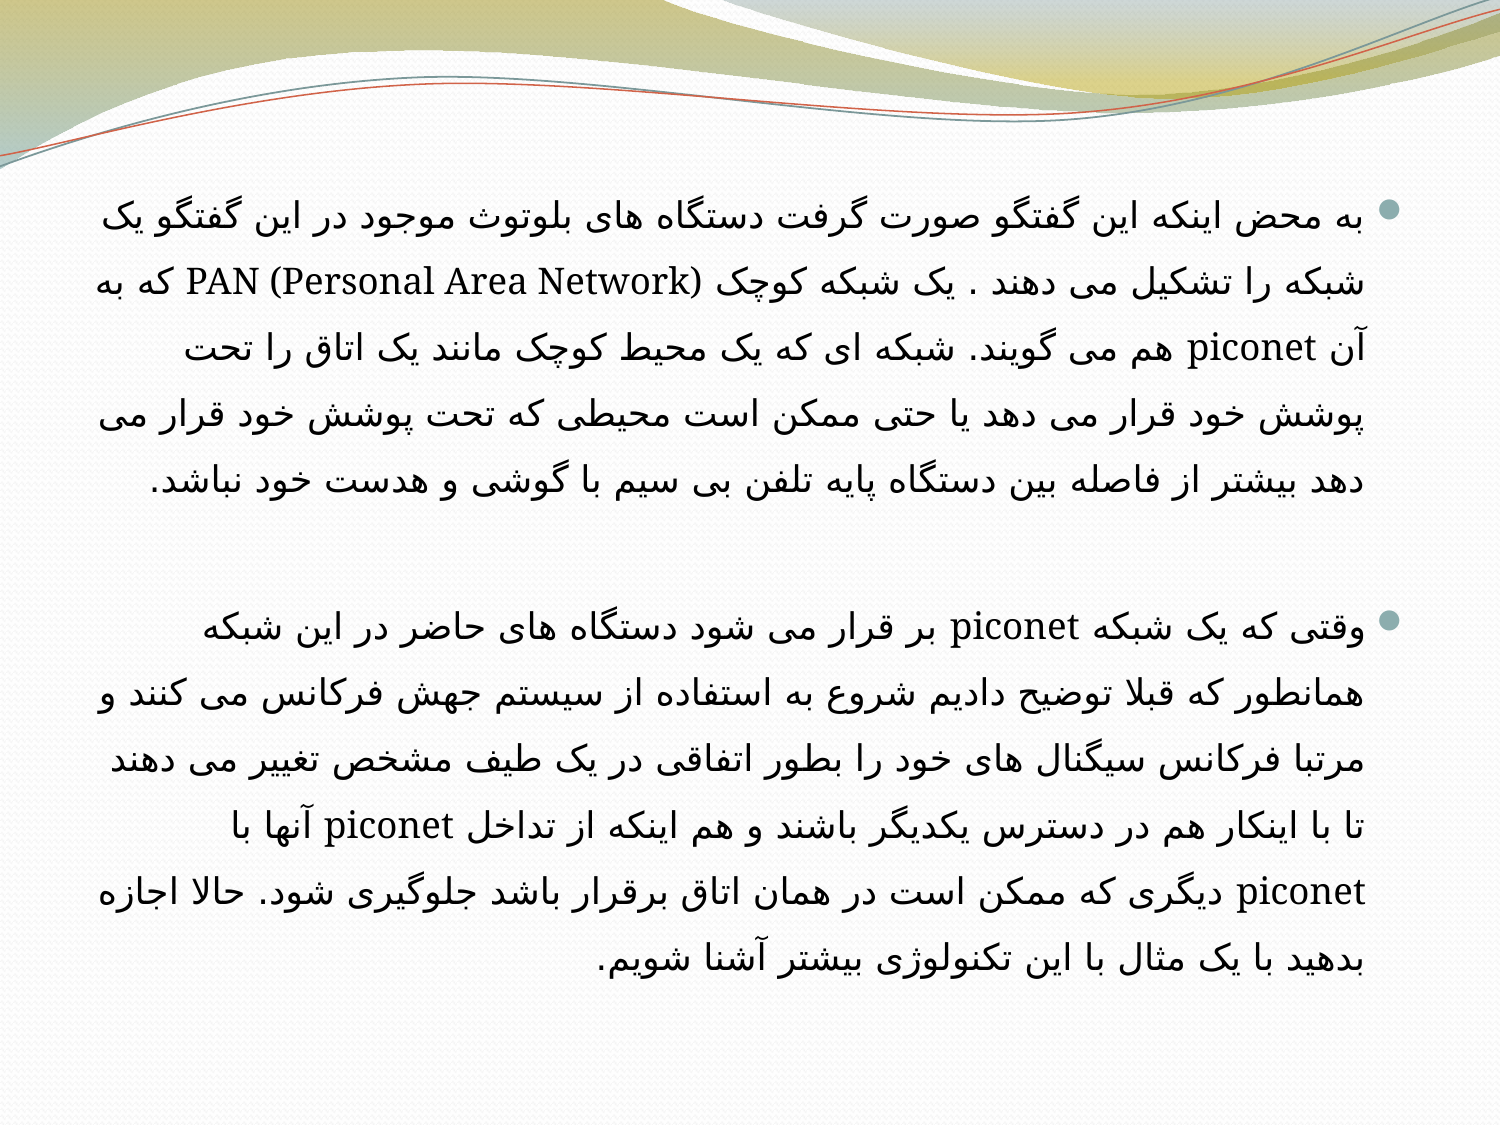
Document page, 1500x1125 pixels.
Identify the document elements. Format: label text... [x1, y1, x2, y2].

list به محض اینکه این گفتگو صورت گرفت دستگاه های بلوتوث موجود در این گفتگو یک شبکه را تشکیل می دهند . یک شبکه کوچک PAN (Personal Area Network) که به آن piconet هم می گویند. شبکه ای که یک محیط کوچک مانند یک اتاق را تحت پوشش خود قرار می دهد یا حتی ممکن است محیطی که تحت پوشش خود قرار می دهد بیشتر از فاصله بین دستگاه پایه تلفن بی سیم با گوشی و هدست خود نباشد. وقتی که یک شبکه piconet بر قرار می شود دستگاه های حاضر در این شبکه همانطور که قبلا توضیح دادیم شروع به استفاده از سیستم جهش فرکانس می کنند و مرتبا فرکانس سیگنال های خود را بطور اتفاقی در یک طیف مشخص تغییر می دهند تا با اینکار هم در دسترس یکدیگر باشند و هم اینکه از تداخل piconet آنها با piconet دیگری که ممکن است در همان اتاق برقرار باشد جلوگیری شود. حالا اجازه بدهید با یک مثال با این تکنولوژی بیشتر آشنا شویم. [75, 162, 1425, 1038]
